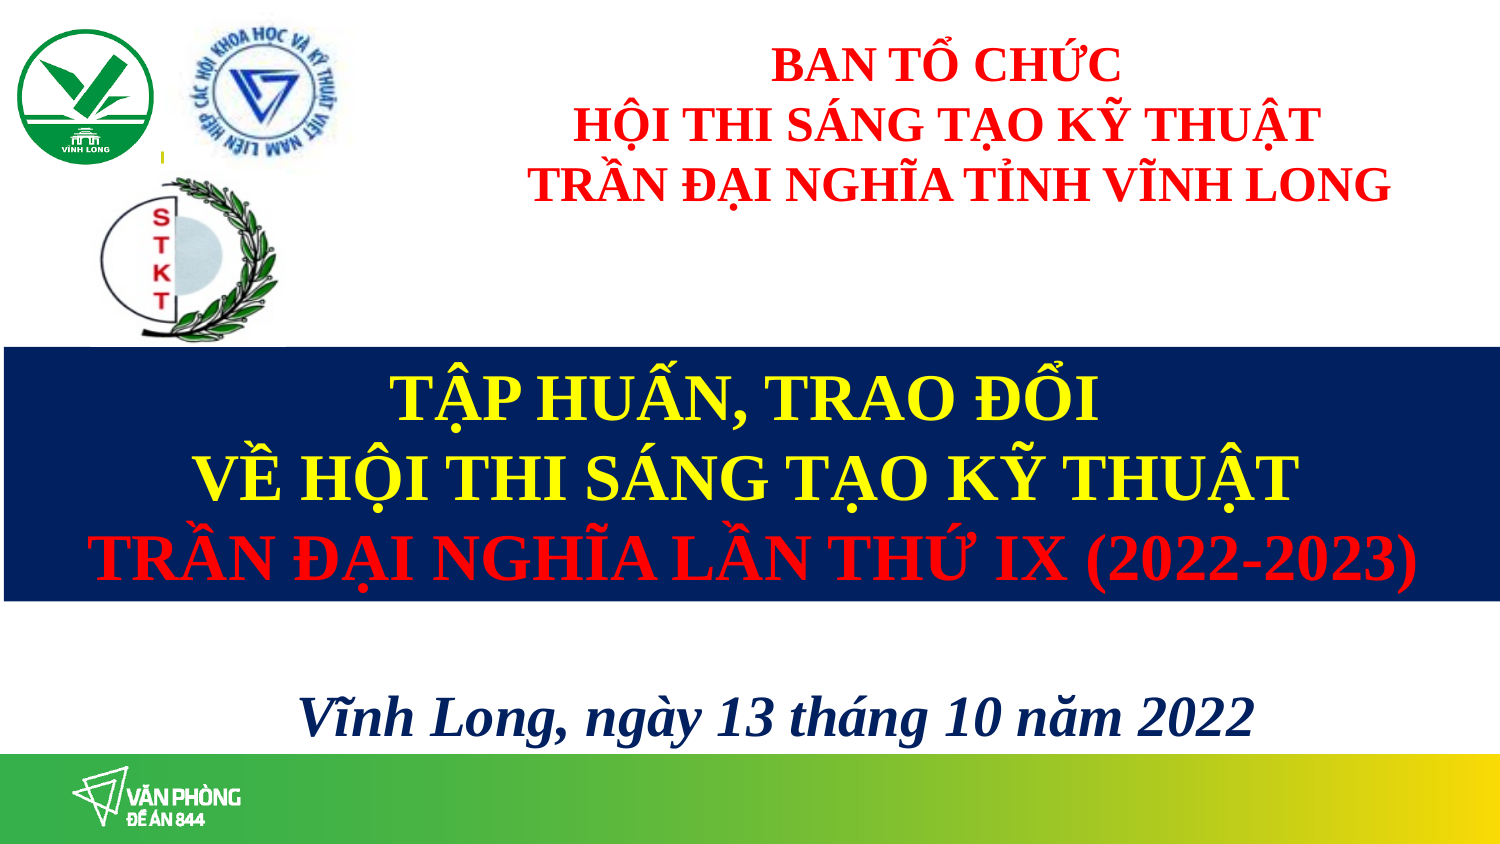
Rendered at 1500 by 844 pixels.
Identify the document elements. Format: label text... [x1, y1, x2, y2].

text_box TẬP HUẤN, TRAO ĐỔI VỀ HỘI THI SÁNG TẠO KỸ THUẬT TRẦN ĐẠI NGHĨA LẦN THỨ IX (2022-2023) [3, 346, 1500, 602]
text_box Vĩnh Long, ngày 13 tháng 10 năm 2022 [237, 670, 1300, 755]
text_box BAN TỔ CHỨC HỘI THI SÁNG TẠO KỸ THUẬT TRẦN ĐẠI NGHĨA TỈNH VĨNH LONG [408, 18, 1500, 226]
picture [0, 0, 1500, 844]
